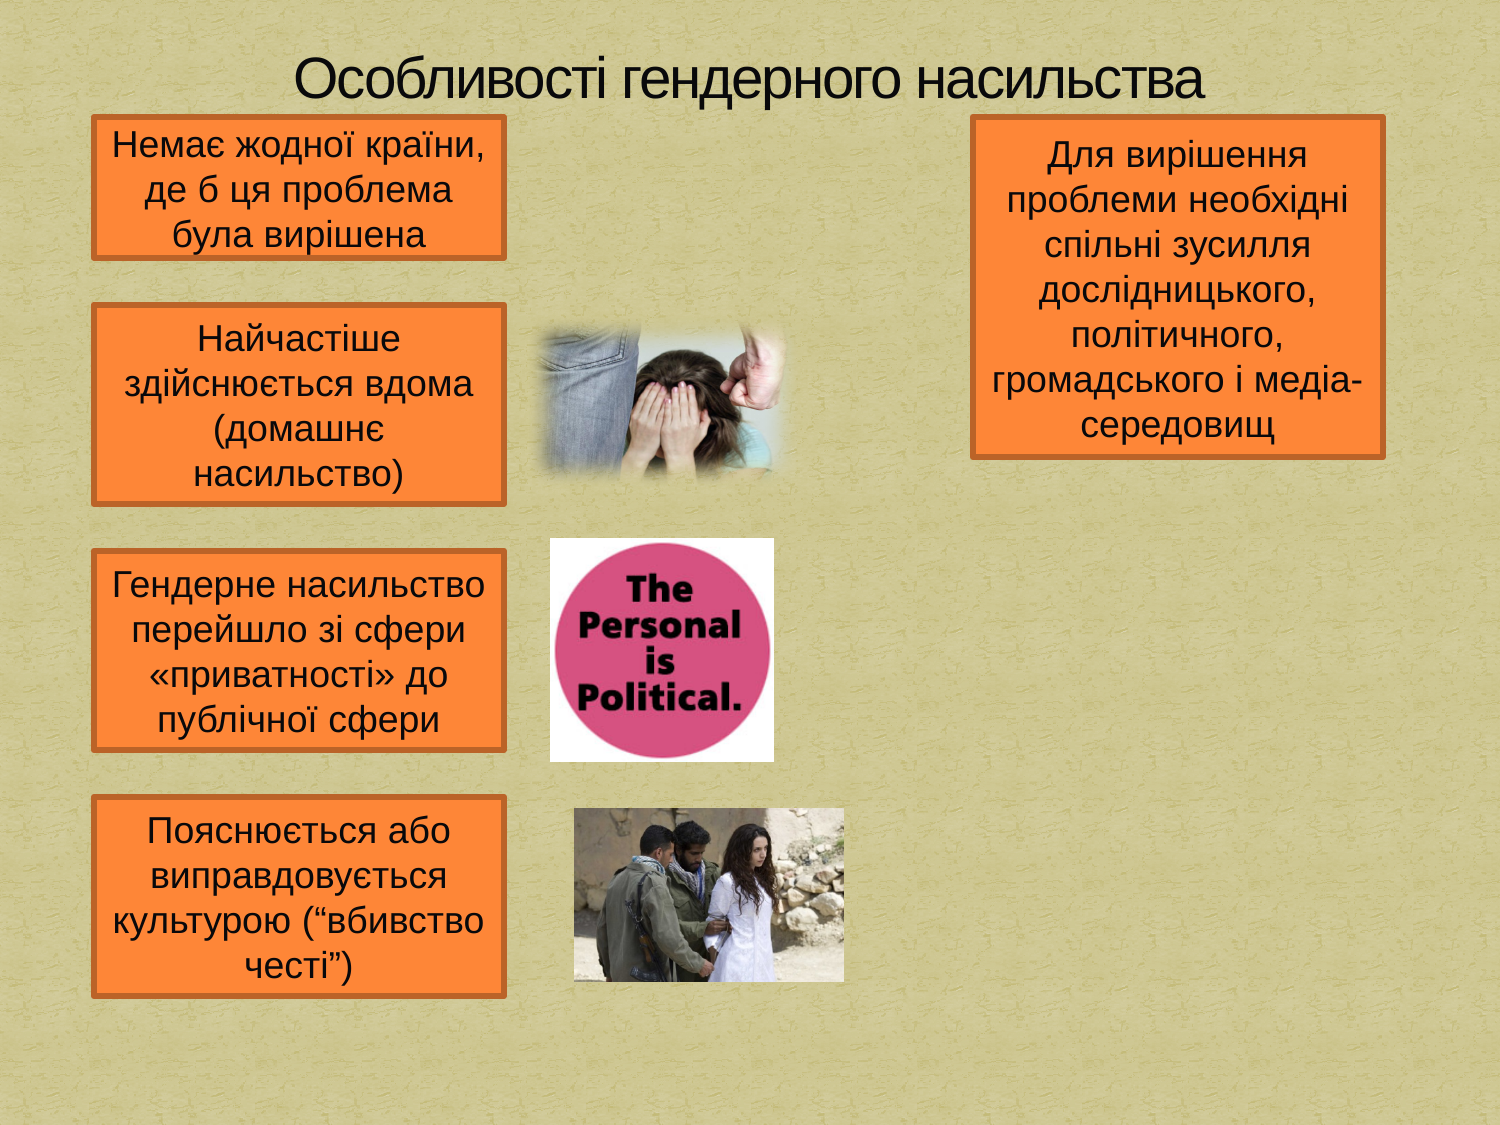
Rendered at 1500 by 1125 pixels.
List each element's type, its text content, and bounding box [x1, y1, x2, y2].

text_box Для вирішення проблеми необхідні спільні зусилля дослідницького, політичного, громадського і медіа-середовищ [970, 114, 1386, 460]
picture [574, 808, 844, 982]
text_box Найчастіше здійснюється вдома (домашнє насильство) [91, 302, 507, 507]
text_box Немає жодної країни, де б ця проблема була вирішена [91, 114, 507, 261]
title Особливості гендерного насильства [74, 24, 1425, 118]
picture [550, 538, 774, 762]
text_box Гендерне насильство перейшло зі сфери «приватності» до публічної сфери [91, 548, 507, 753]
picture [529, 318, 800, 486]
text_box Пояснюється або виправдовується культурою (“вбивство честі”) [91, 794, 507, 999]
